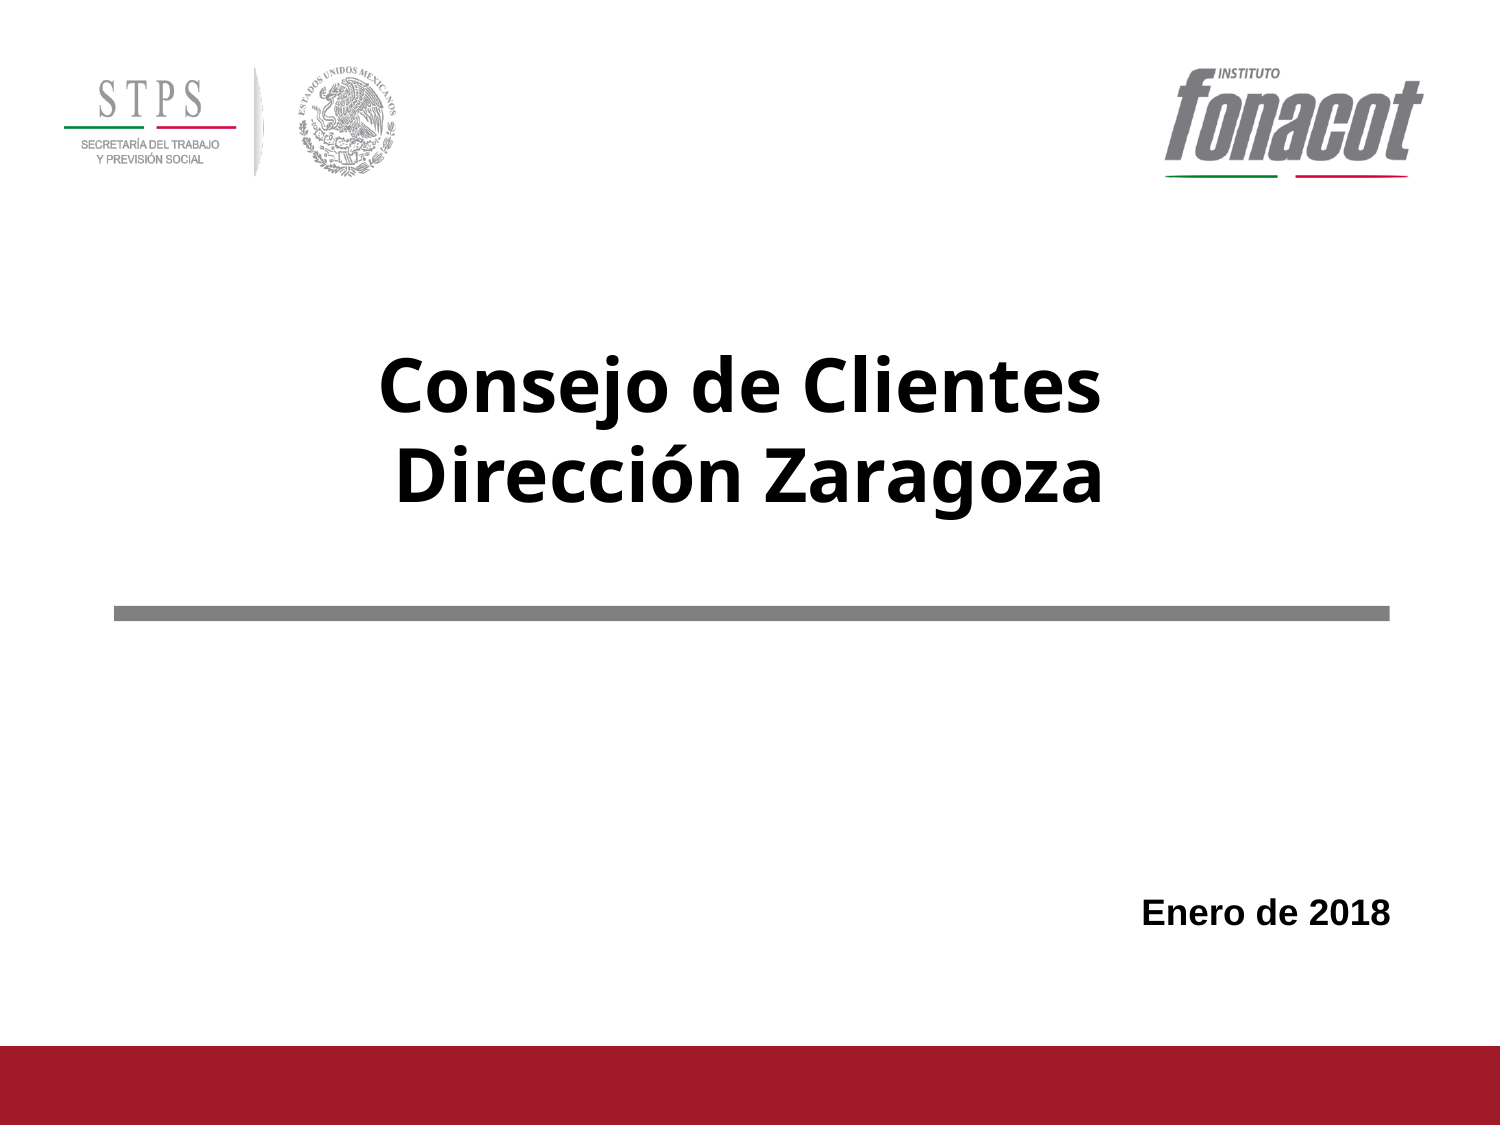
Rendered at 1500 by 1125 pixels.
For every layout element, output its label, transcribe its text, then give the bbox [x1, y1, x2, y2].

picture [1163, 66, 1424, 180]
picture [0, 1046, 1500, 1125]
picture [64, 66, 396, 177]
subtitle Enero de 2018 [356, 881, 1407, 941]
title Consejo de Clientes Dirección Zaragoza [112, 266, 1388, 589]
